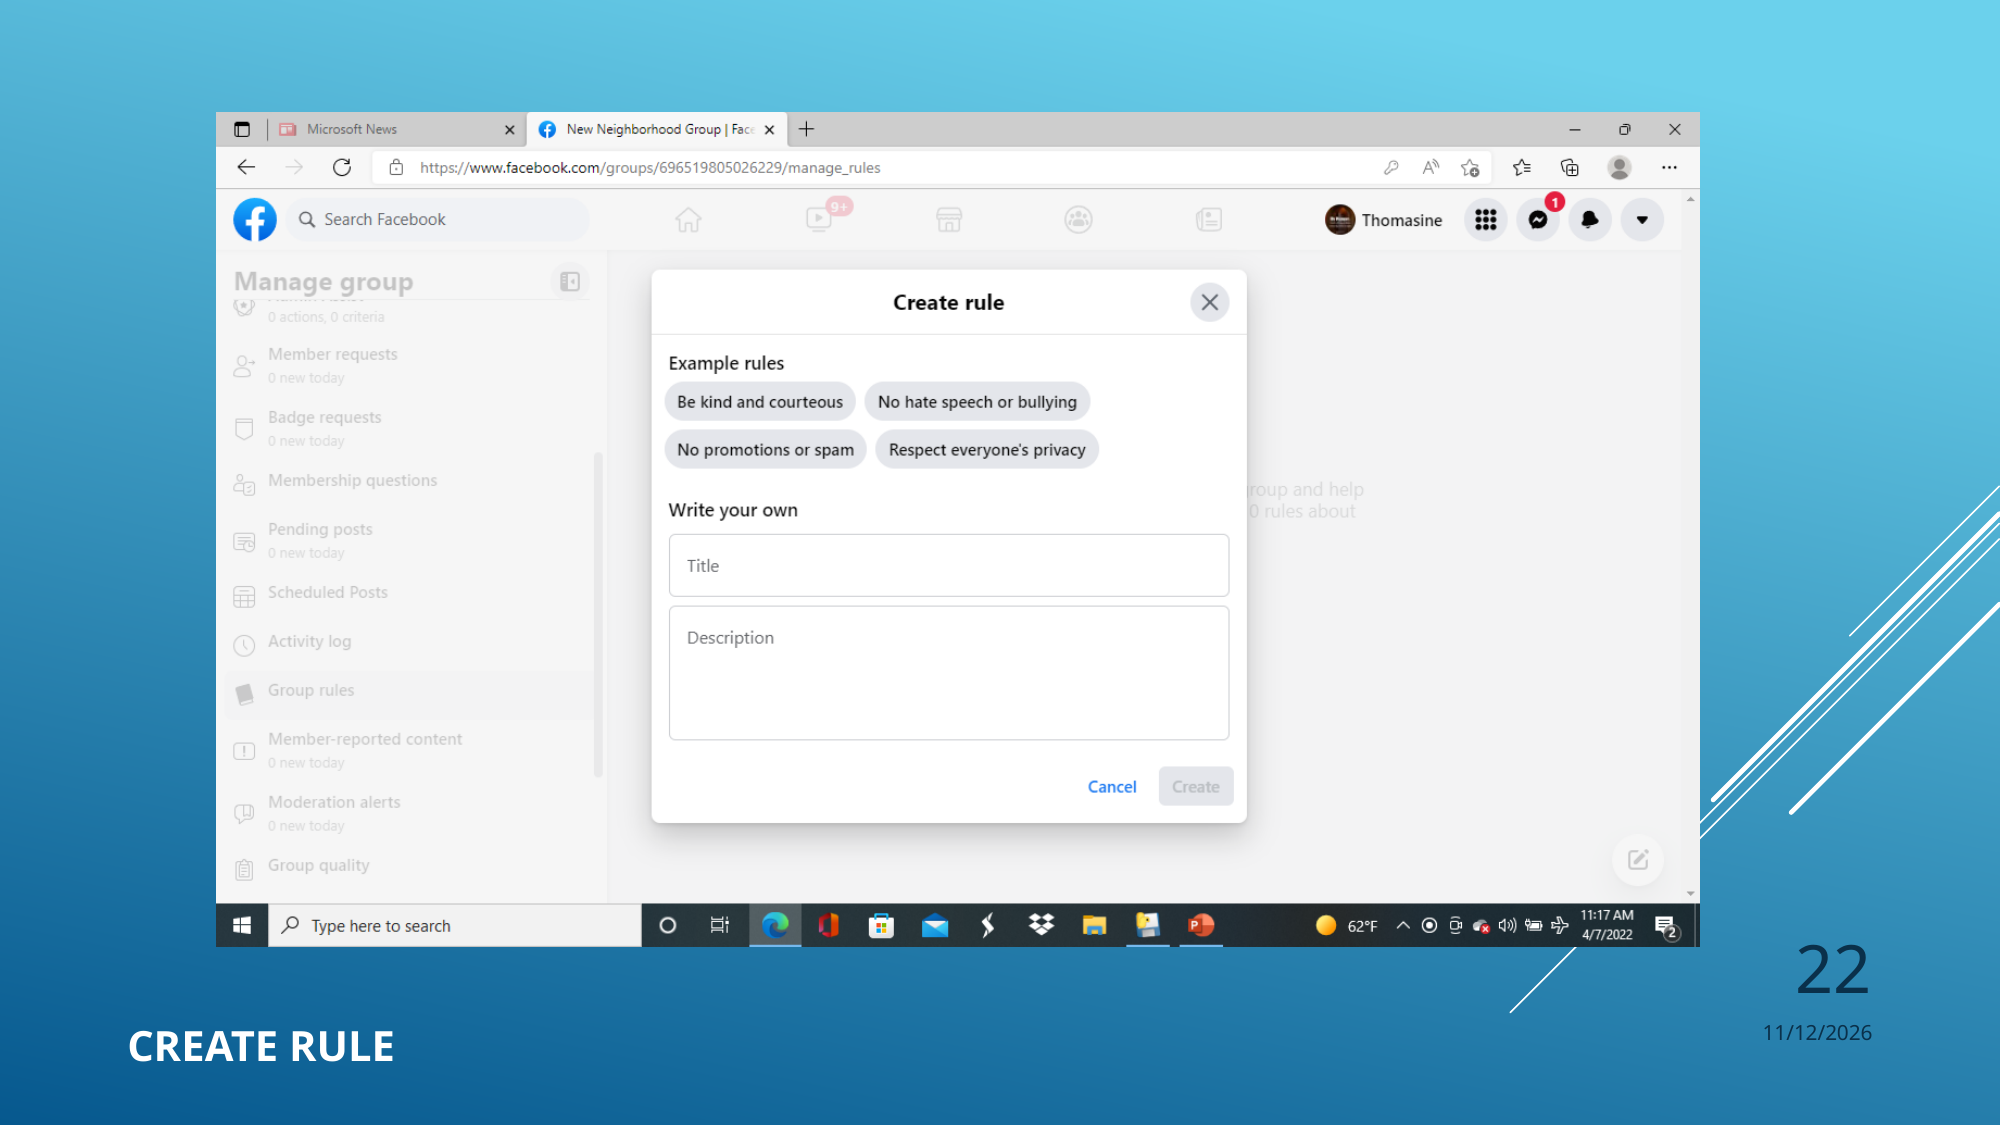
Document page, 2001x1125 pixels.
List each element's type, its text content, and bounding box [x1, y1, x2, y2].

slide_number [1624, 1012, 1888, 1073]
slide_number 22 [1700, 915, 1888, 1025]
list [216, 112, 1701, 947]
footer CREATE RULE [112, 1012, 1350, 1073]
